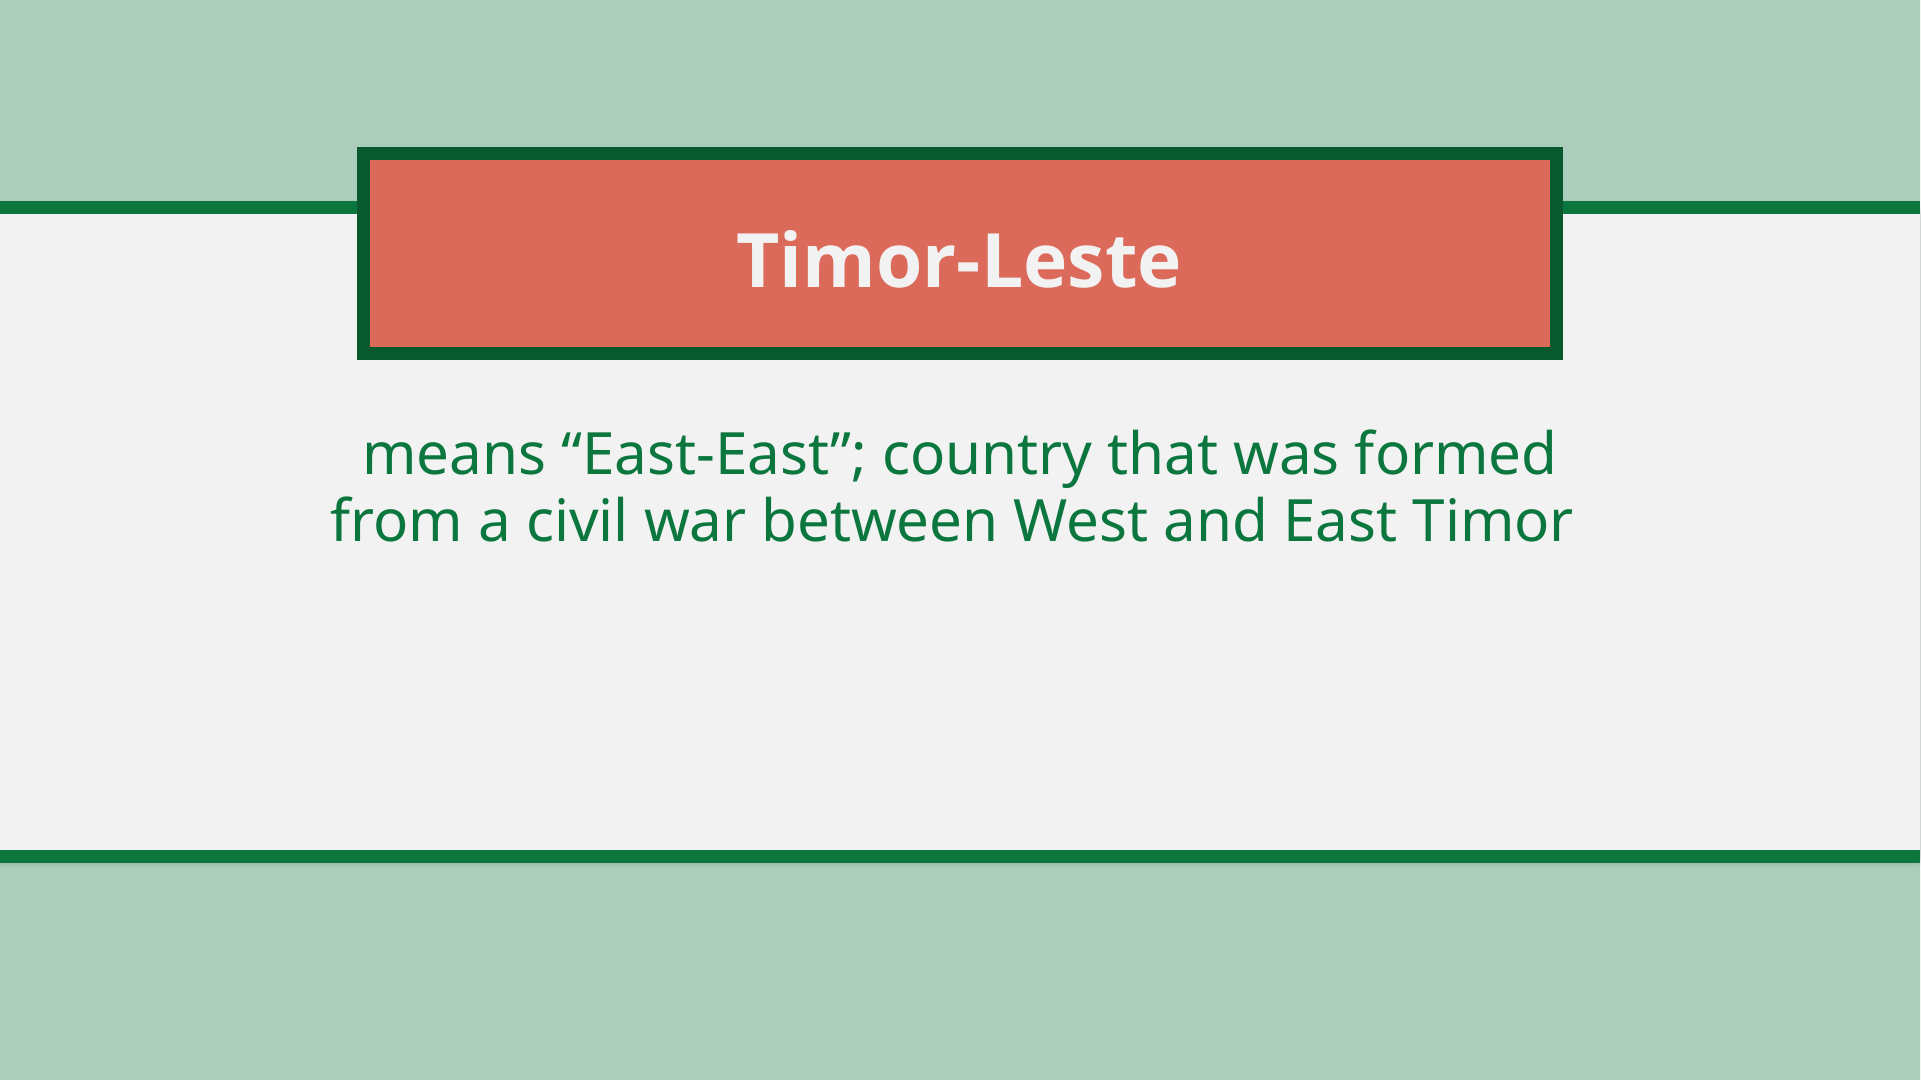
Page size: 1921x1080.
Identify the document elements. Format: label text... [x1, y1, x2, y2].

list means “East-East”; country that was formed from a civil war between West and East Timor [300, 414, 1620, 838]
title Timor-Leste [361, 160, 1557, 354]
